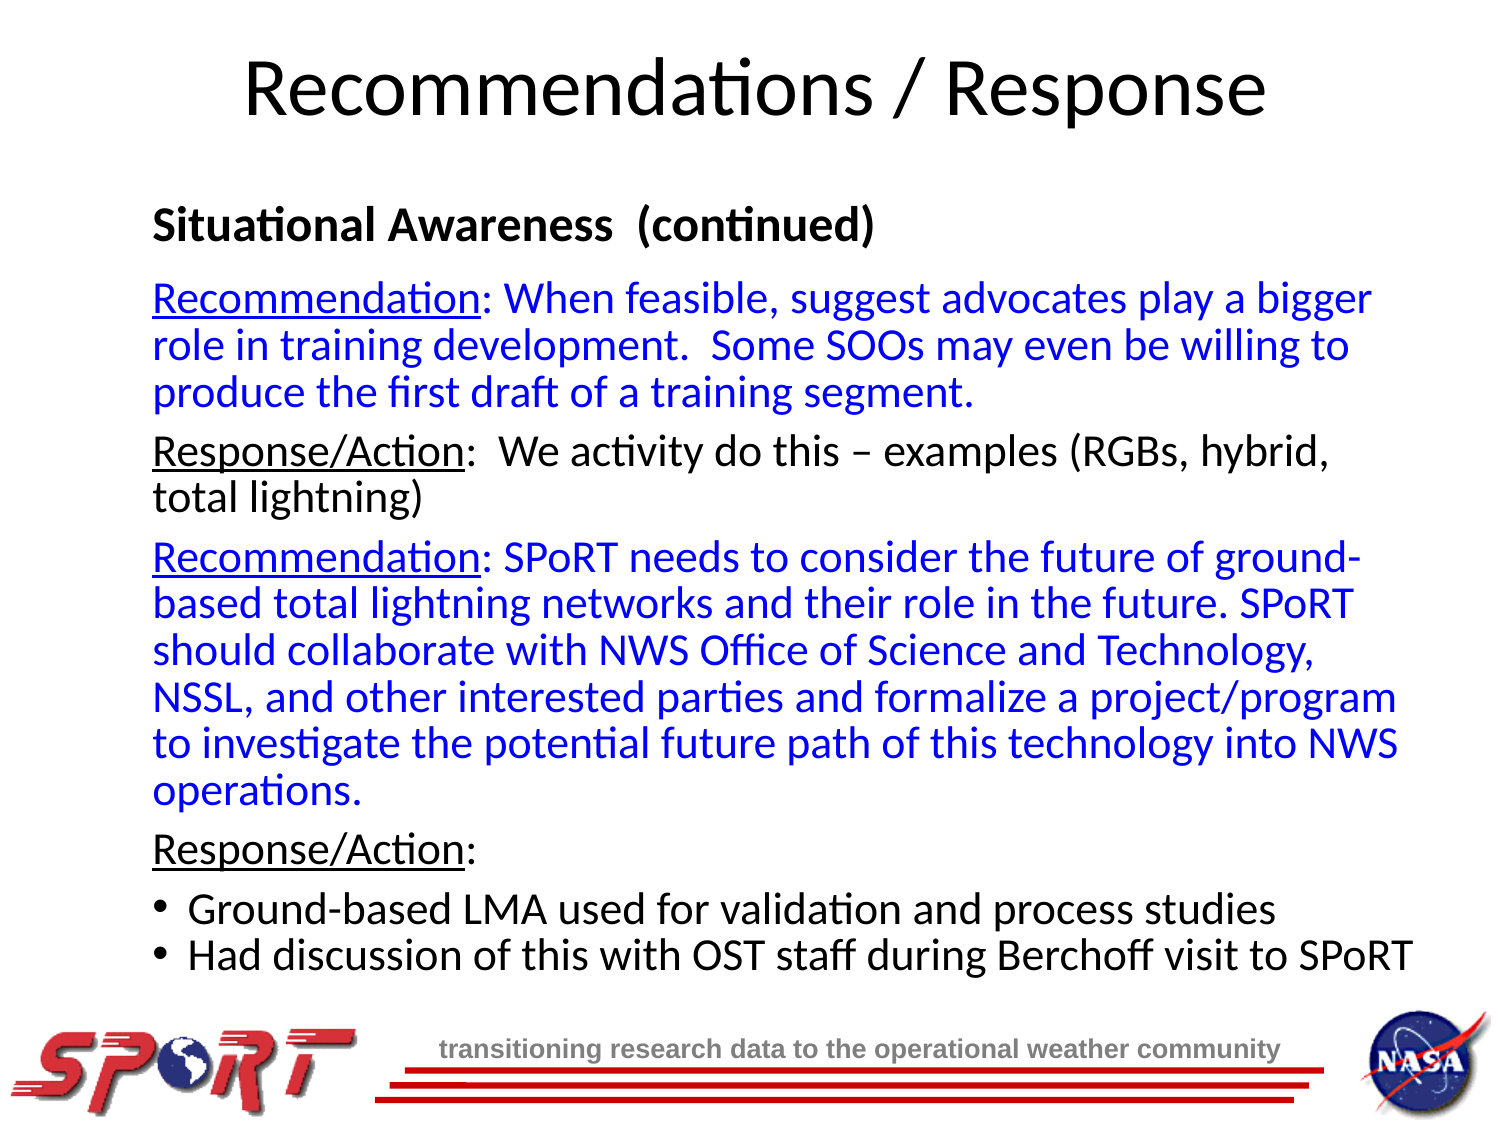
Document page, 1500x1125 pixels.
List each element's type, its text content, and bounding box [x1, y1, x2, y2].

text_box Situational Awareness (continued) Recommendation: When feasible, suggest advocates play a bigger role in training development. Some SOOs may even be willing to produce the first draft of a training segment. Response/Action: We activity do this – examples (RGBs, hybrid, total lightning) Recommendation: SPoRT needs to consider the future of ground-based total lightning networks and their role in the future. SPoRT should collaborate with NWS Office of Science and Technology, NSSL, and other interested parties and formalize a project/program to investigate the potential future path of this technology into NWS operations. Response/Action: Ground-based LMA used for validation and process studies Had discussion of this with OST staff during Berchoff visit to SPoRT [137, 192, 1438, 1035]
picture [1350, 1007, 1491, 1125]
text_box Recommendations / Response [74, 24, 1438, 163]
picture [0, 1018, 375, 1125]
